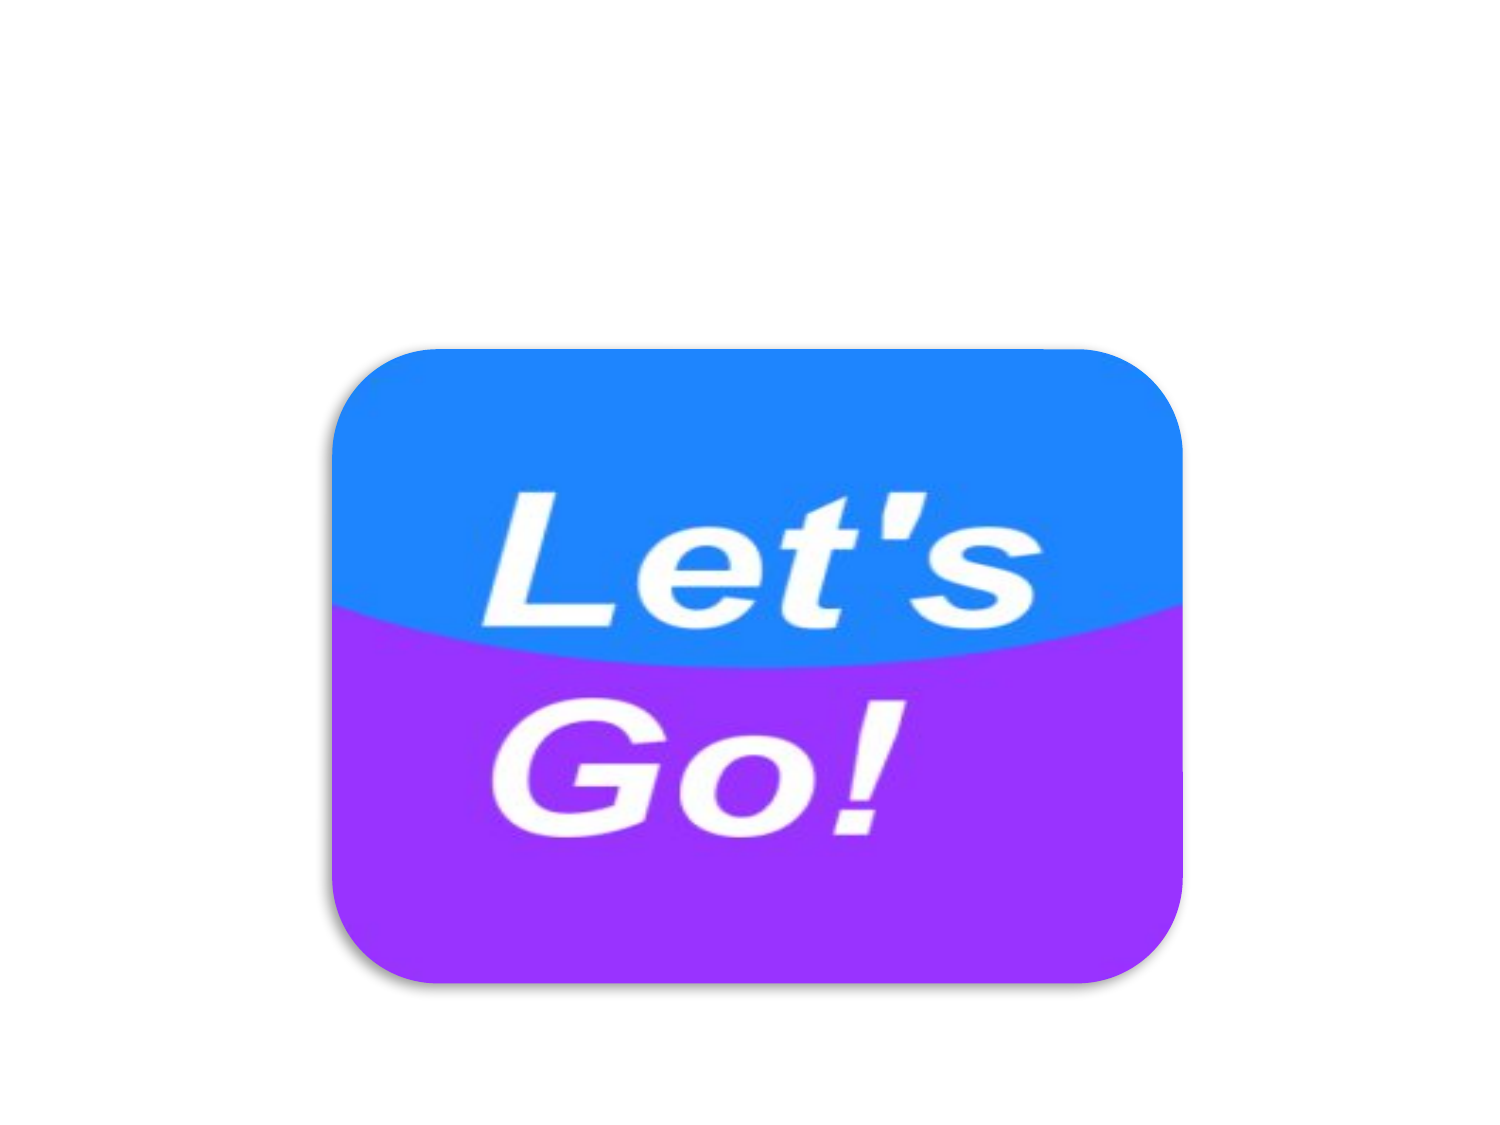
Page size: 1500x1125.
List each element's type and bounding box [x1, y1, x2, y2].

picture [331, 348, 1183, 984]
